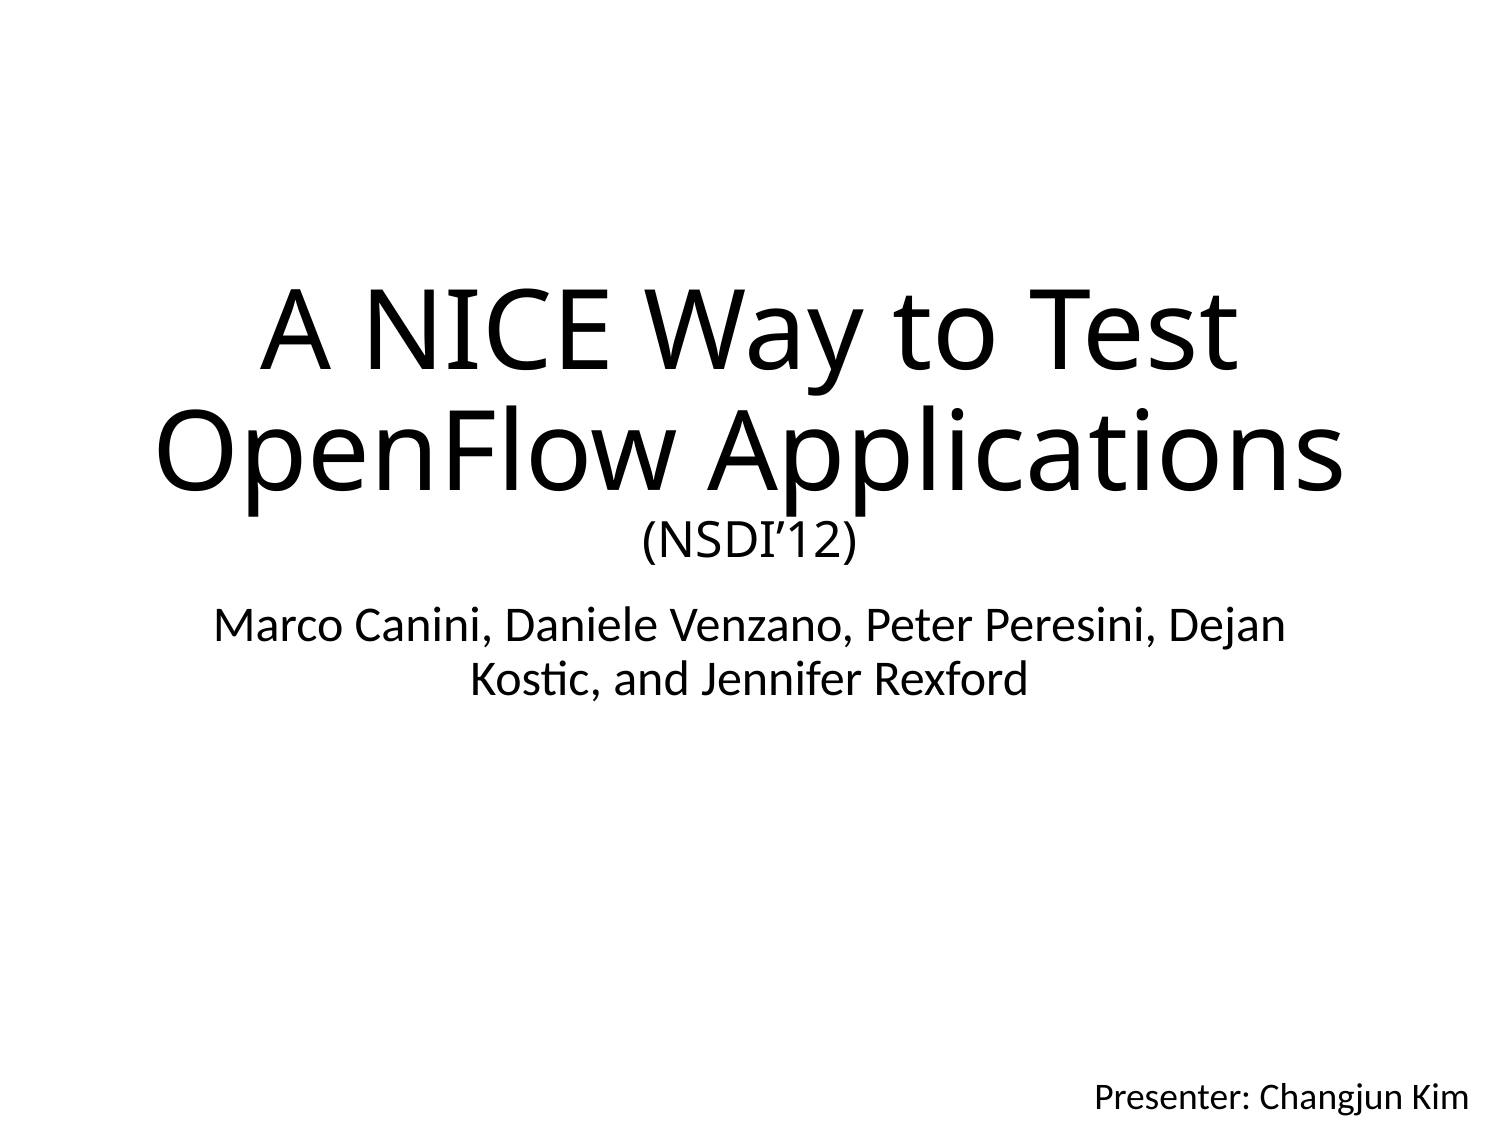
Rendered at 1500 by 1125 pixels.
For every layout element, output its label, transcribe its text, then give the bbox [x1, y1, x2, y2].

title A NICE Way to Test OpenFlow Applications (NSDI’12) [112, 184, 1388, 576]
text_box Presenter: Changjun Kim [1079, 1064, 1500, 1125]
subtitle Marco Canini, Daniele Venzano, Peter Peresini, Dejan Kostic, and Jennifer Rexford [187, 590, 1313, 863]
